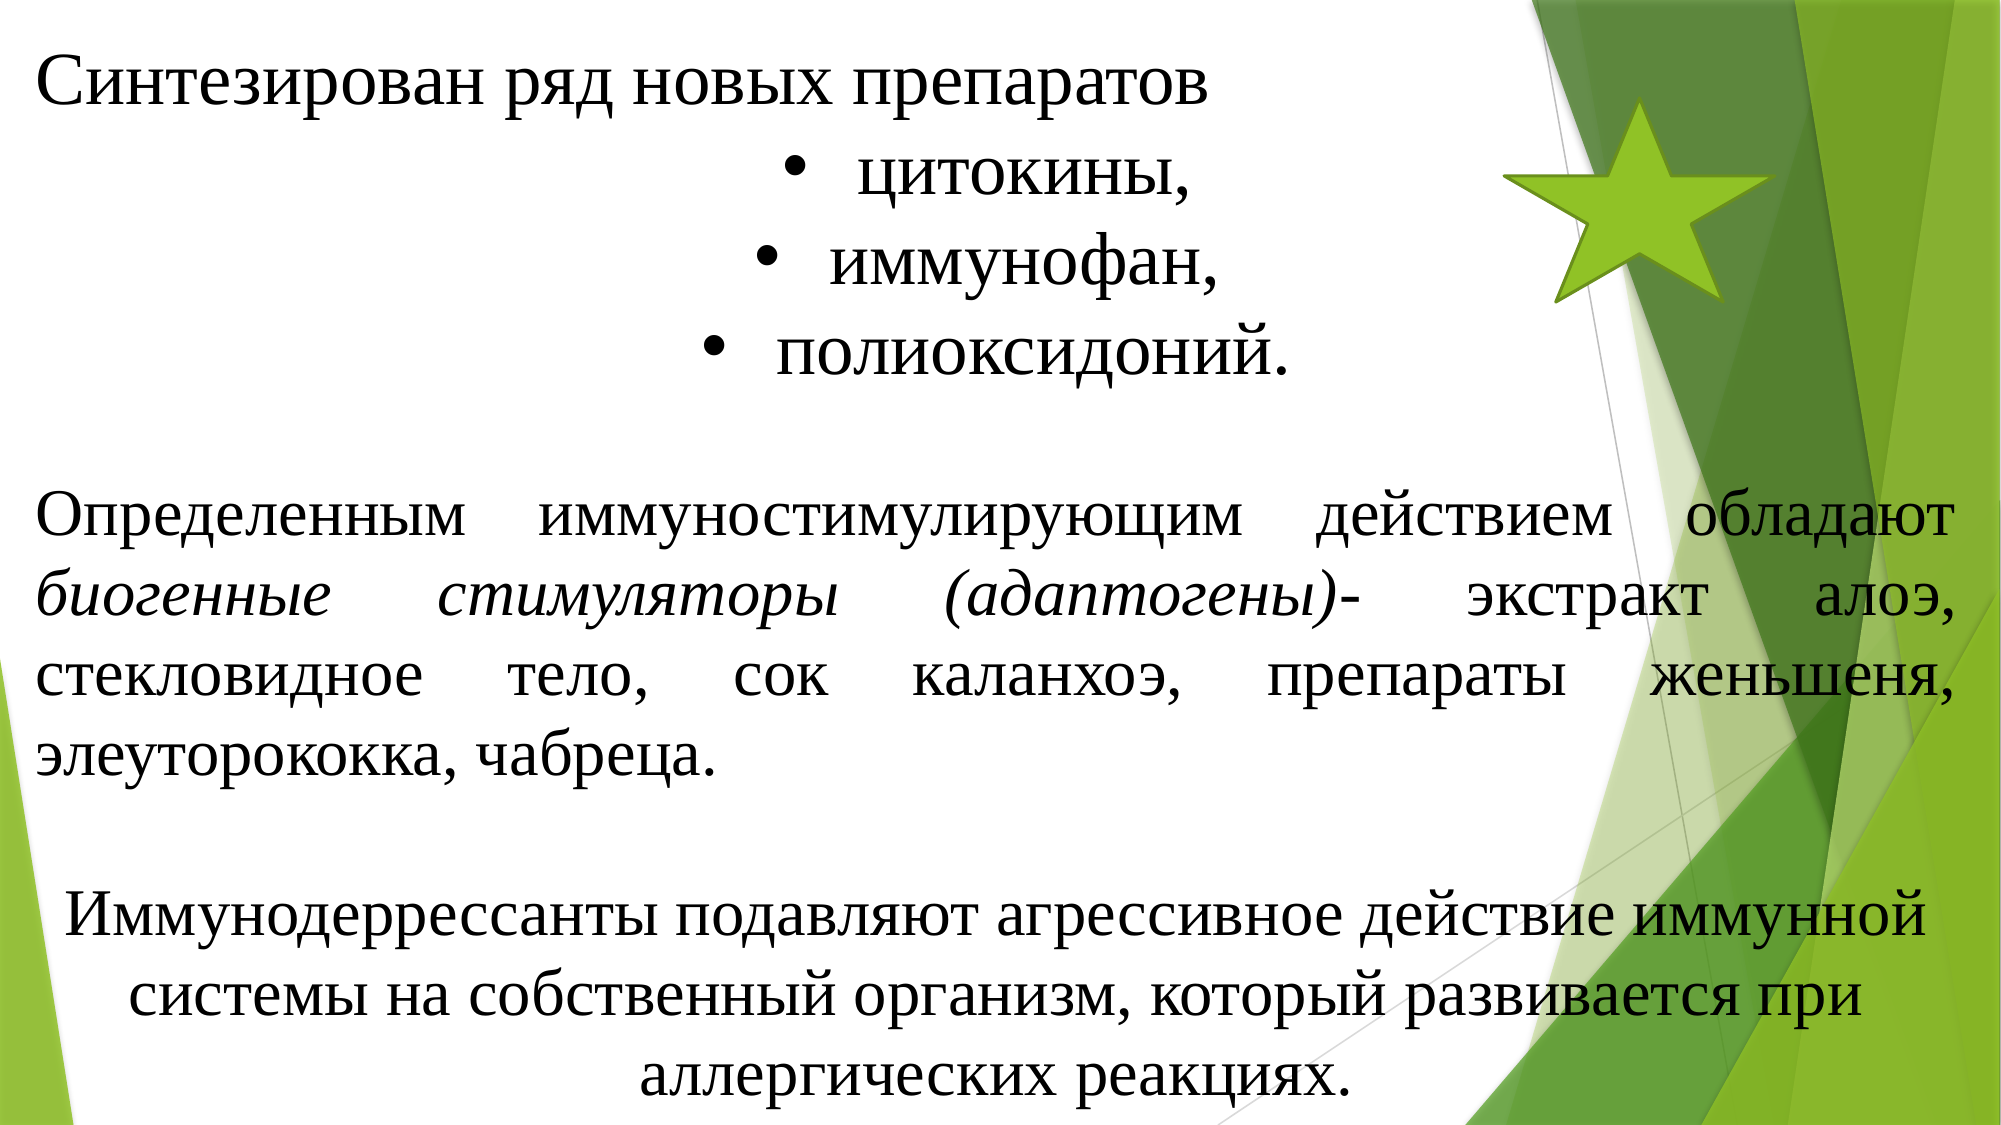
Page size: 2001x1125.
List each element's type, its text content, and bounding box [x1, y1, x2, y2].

text_box [1502, 96, 1777, 304]
text_box Синтезирован ряд новых препаратов цитокины, иммунофан, полиоксидоний. Определенным иммуностимулирующим действием обладают биогенные стимуляторы (адаптогены)- экстракт алоэ, стекловидное тело, сок каланхоэ, препараты женьшеня, элеуторококка, чабреца. Иммунодеррессанты подавляют агрессивное действие иммунной системы на собственный организм, который развивается при аллергических реакциях. [20, 21, 1973, 1117]
